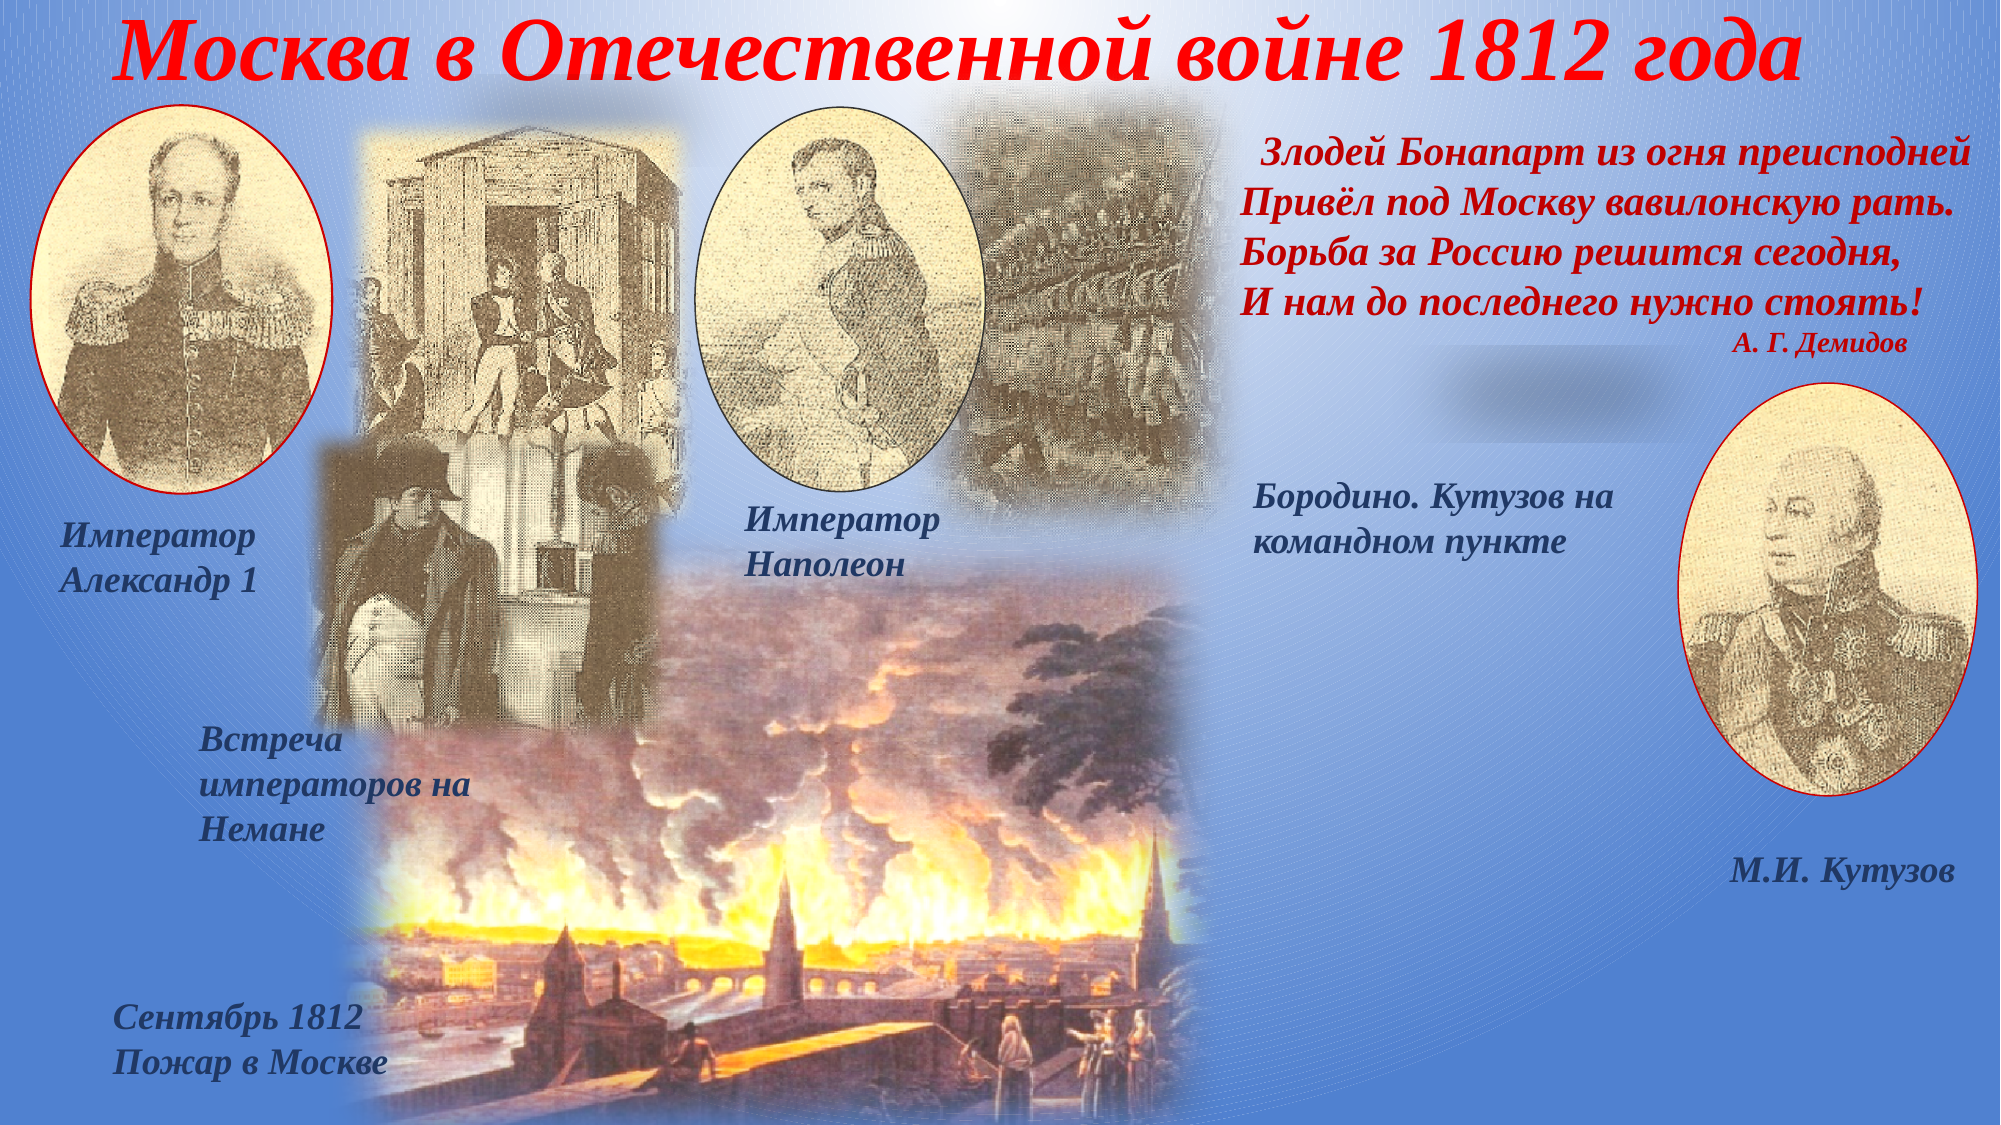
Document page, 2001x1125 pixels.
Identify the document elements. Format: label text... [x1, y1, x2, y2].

text_box Император Александр 1 [45, 502, 298, 607]
text_box Сентябрь 1812 Пожар в Москве [98, 984, 327, 1090]
text_box Москва в Отечественной войне 1812 года [98, 0, 1899, 107]
picture [30, 59, 2000, 1125]
text_box Бородино. Кутузов на командном пункте [1256, 464, 1678, 516]
text_box Встреча императоров на Немане [183, 706, 327, 857]
text_box Злодей Бонапарт из огня преисподней Привёл под Москву вавилонскую рать. Борьба за Россию решится сегодня, И нам до последнего нужно стоять! А. Г. Демидов [1256, 116, 2000, 367]
text_box Император Наполеон [729, 492, 898, 523]
